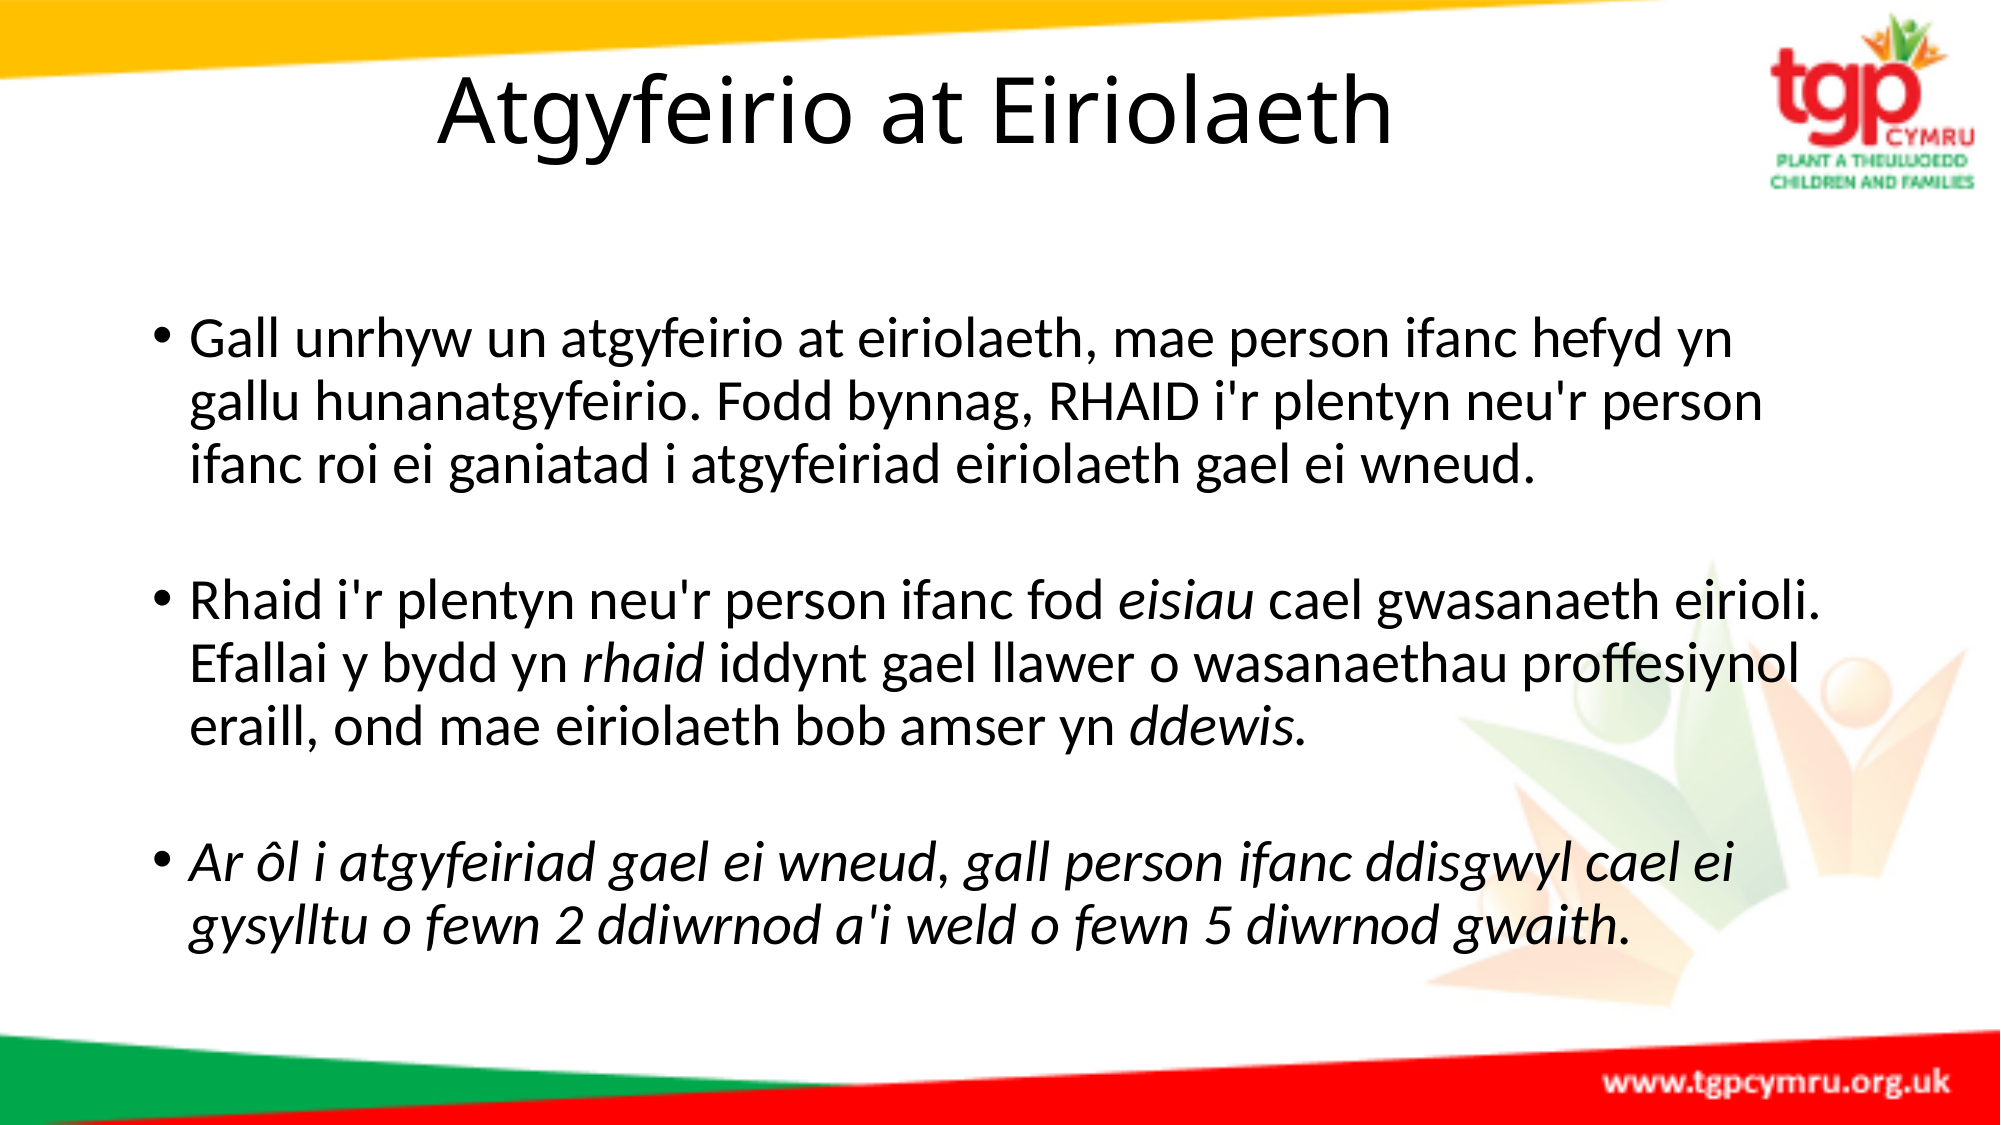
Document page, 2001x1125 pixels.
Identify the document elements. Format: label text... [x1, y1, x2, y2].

picture [0, 0, 2000, 1125]
title Atgyfeirio at Eiriolaeth [137, 59, 1863, 278]
list Gall unrhyw un atgyfeirio at eiriolaeth, mae person ifanc hefyd yn gallu hunanatgyfeirio. Fodd bynnag, RHAID i'r plentyn neu'r person ifanc roi ei ganiatad i atgyfeiriad eiriolaeth gael ei wneud. Rhaid i'r plentyn neu'r person ifanc fod eisiau cael gwasanaeth eirioli. Efallai y bydd yn rhaid iddynt gael llawer o wasanaethau proffesiynol eraill, ond mae eiriolaeth bob amser yn ddewis. Ar ôl i atgyfeiriad gael ei wneud, gall person ifanc ddisgwyl cael ei gysylltu o fewn 2 ddiwrnod a'i weld o fewn 5 diwrnod gwaith. [137, 299, 1863, 1014]
